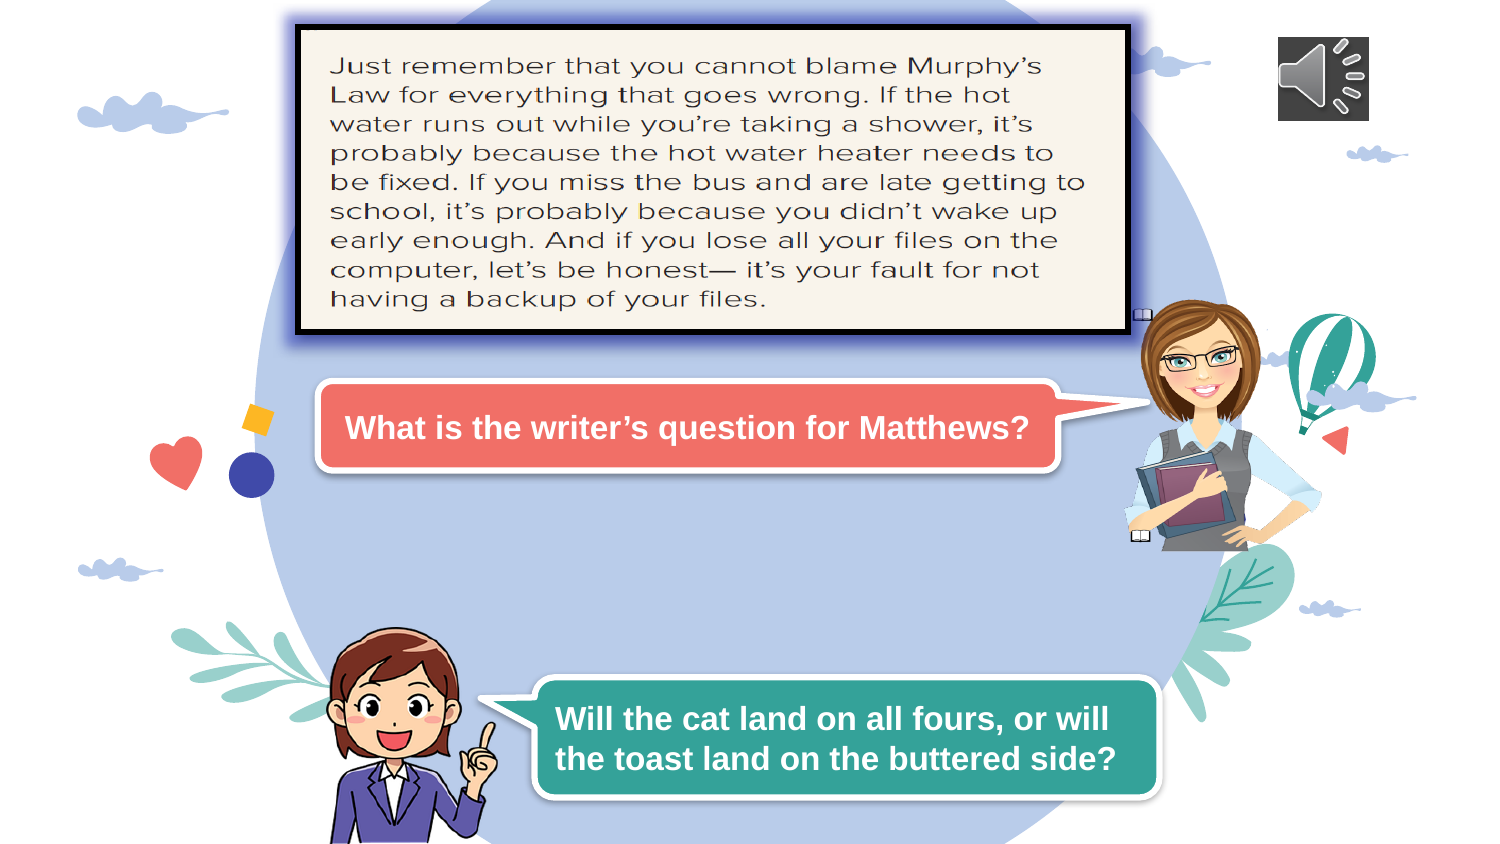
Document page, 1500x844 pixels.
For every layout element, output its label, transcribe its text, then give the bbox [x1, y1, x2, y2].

picture [1277, 35, 1371, 123]
text_box What is the writer’s question for Matthews? [314, 377, 1119, 474]
picture [325, 627, 498, 844]
picture [300, 29, 1336, 557]
text_box Will the cat land on all fours, or will the toast land on the buttered side? [502, 674, 1163, 801]
